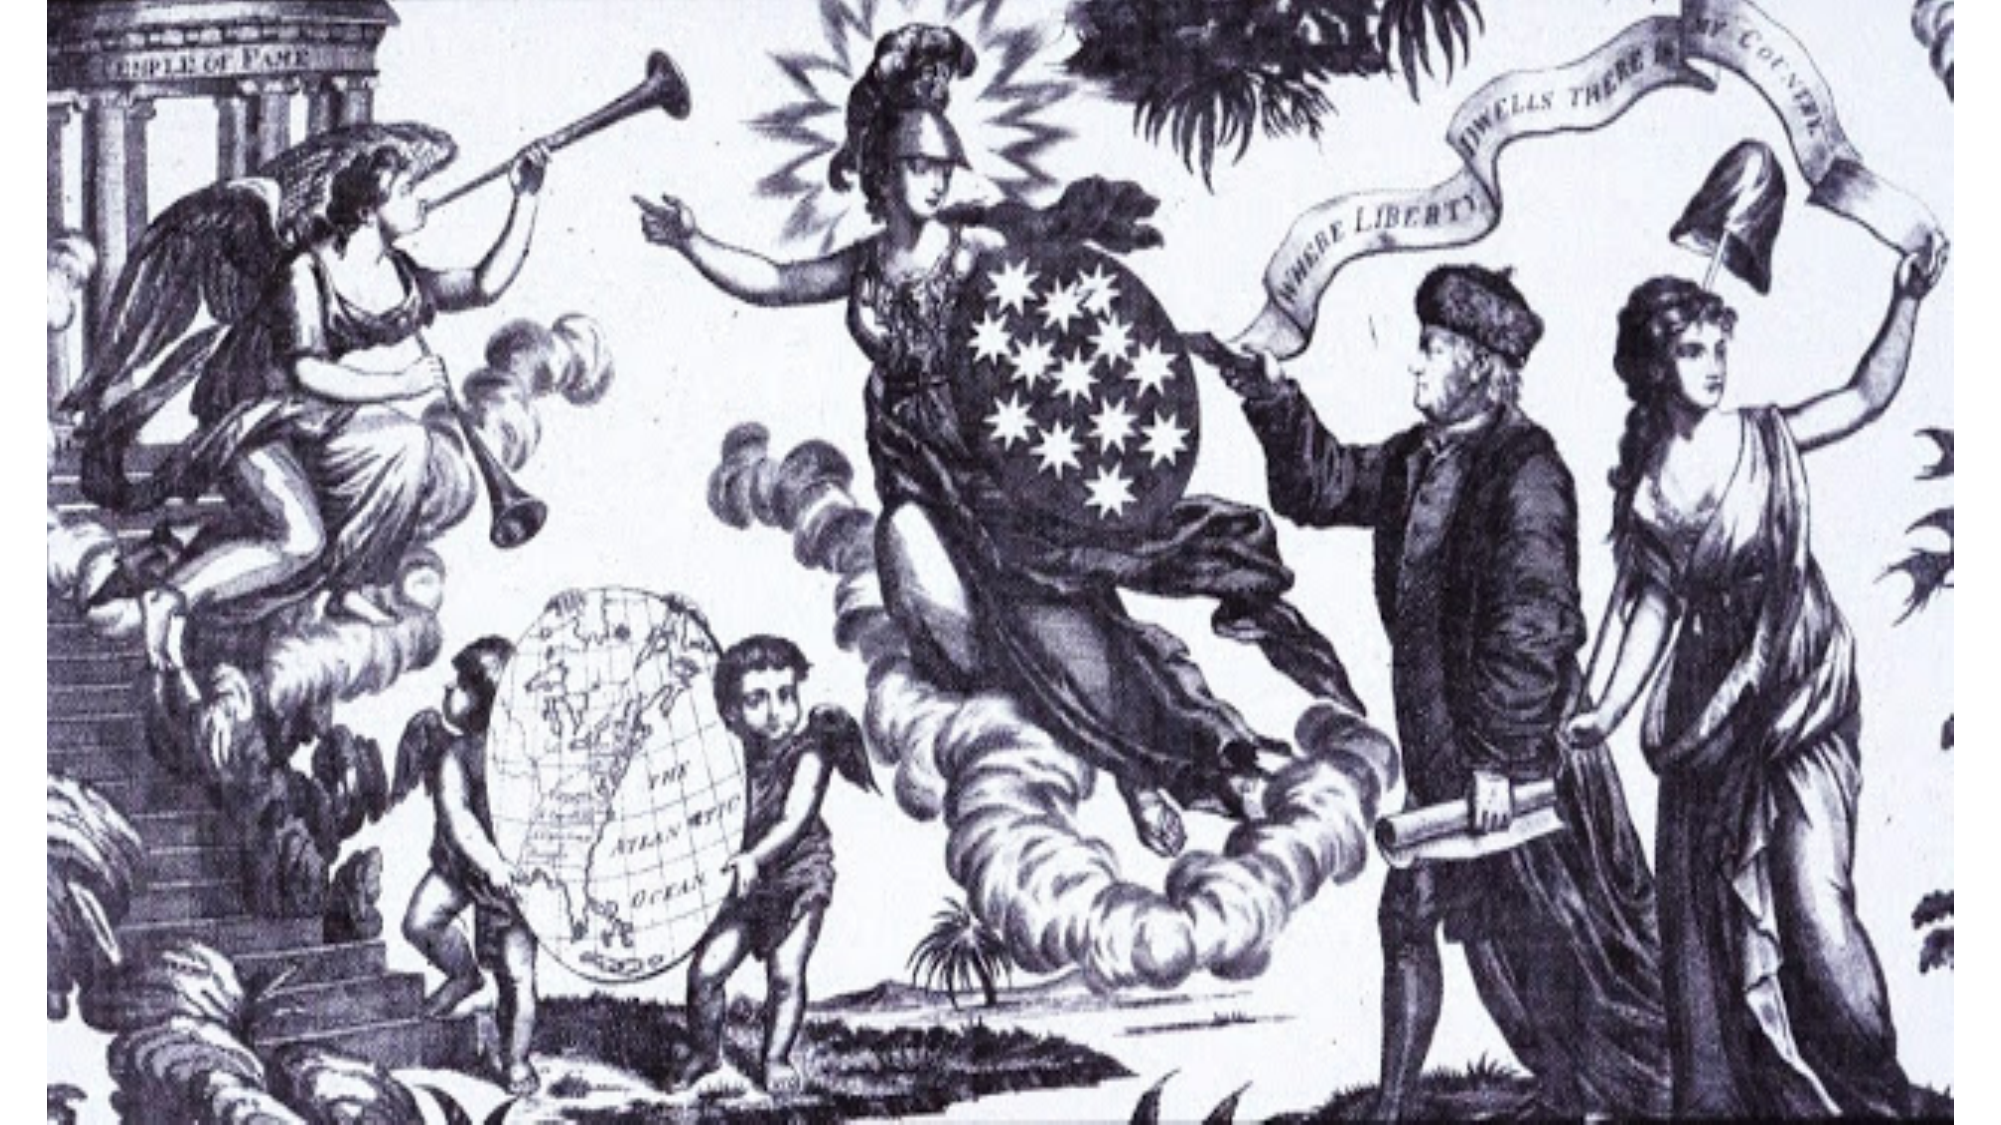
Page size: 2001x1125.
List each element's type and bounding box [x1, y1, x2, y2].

list [49, 1, 1950, 1123]
